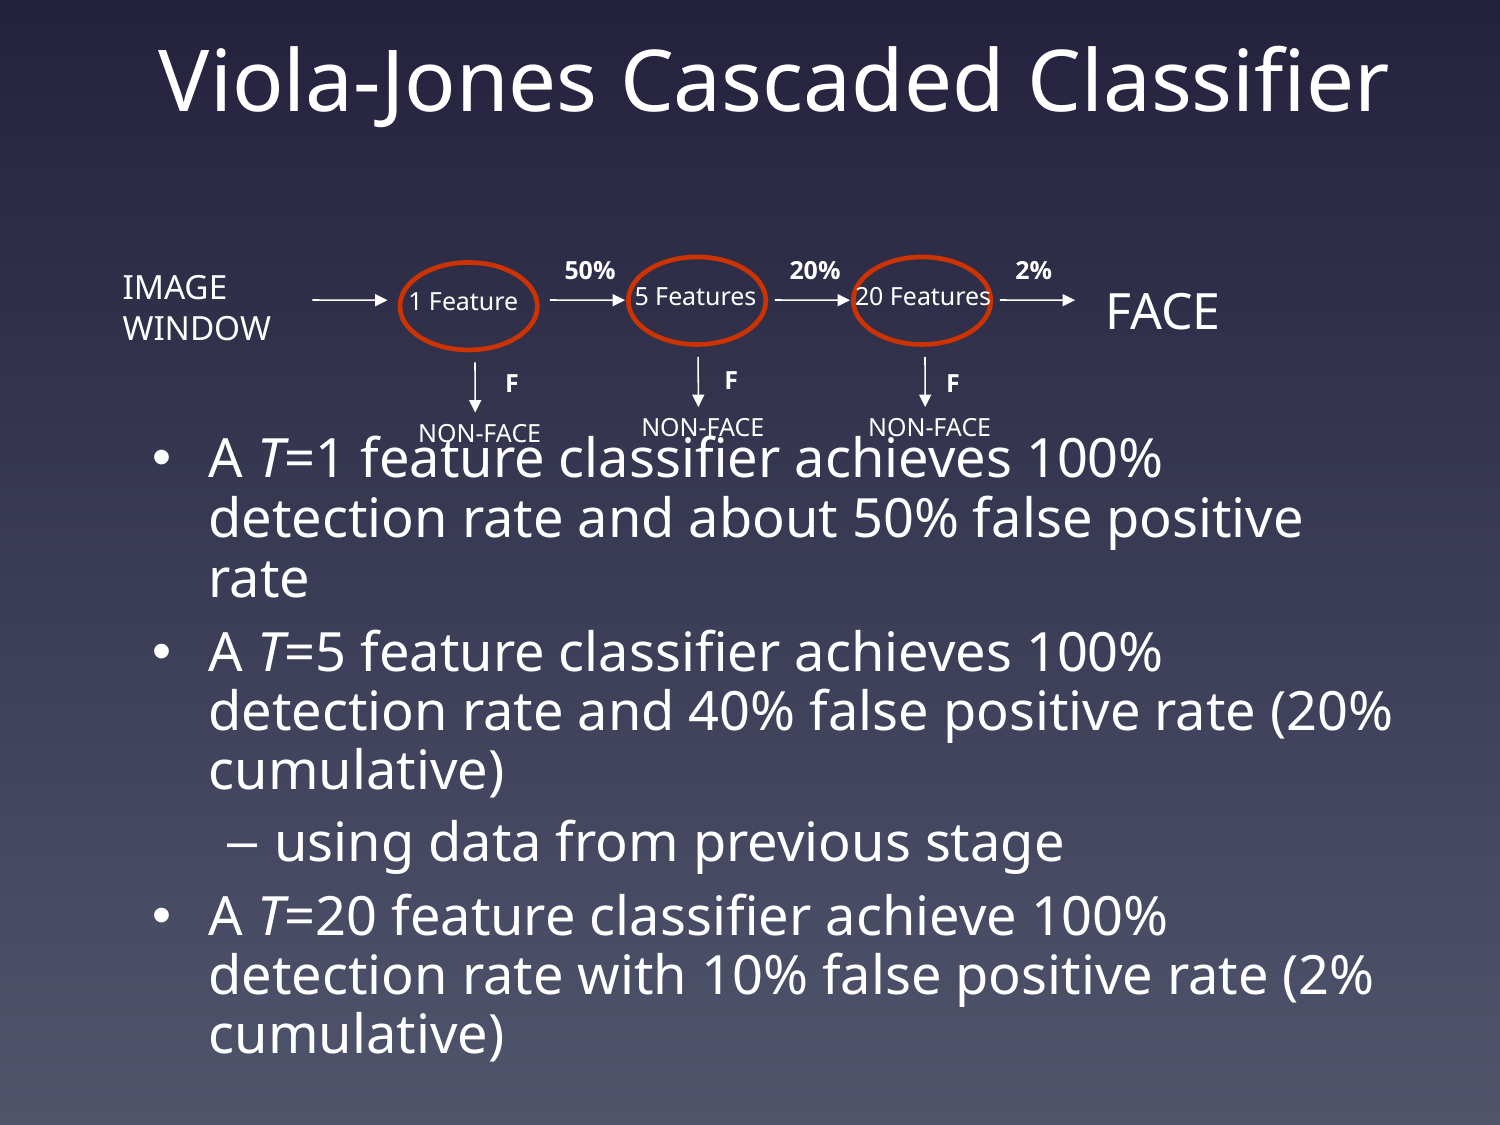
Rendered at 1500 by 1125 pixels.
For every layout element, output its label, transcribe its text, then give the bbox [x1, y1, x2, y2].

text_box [312, 262, 559, 458]
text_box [549, 249, 773, 453]
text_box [774, 249, 1227, 453]
title Viola-Jones Cascaded Classifier [137, 28, 1413, 147]
list A T=1 feature classifier achieves 100% detection rate and about 50% false positive rate A T=5 feature classifier achieves 100% detection rate and 40% false positive rate (20% cumulative) using data from previous stage A T=20 feature classifier achieve 100% detection rate with 10% false positive rate (2% cumulative) [137, 481, 1413, 1101]
text_box IMAGE WINDOW [107, 262, 287, 356]
